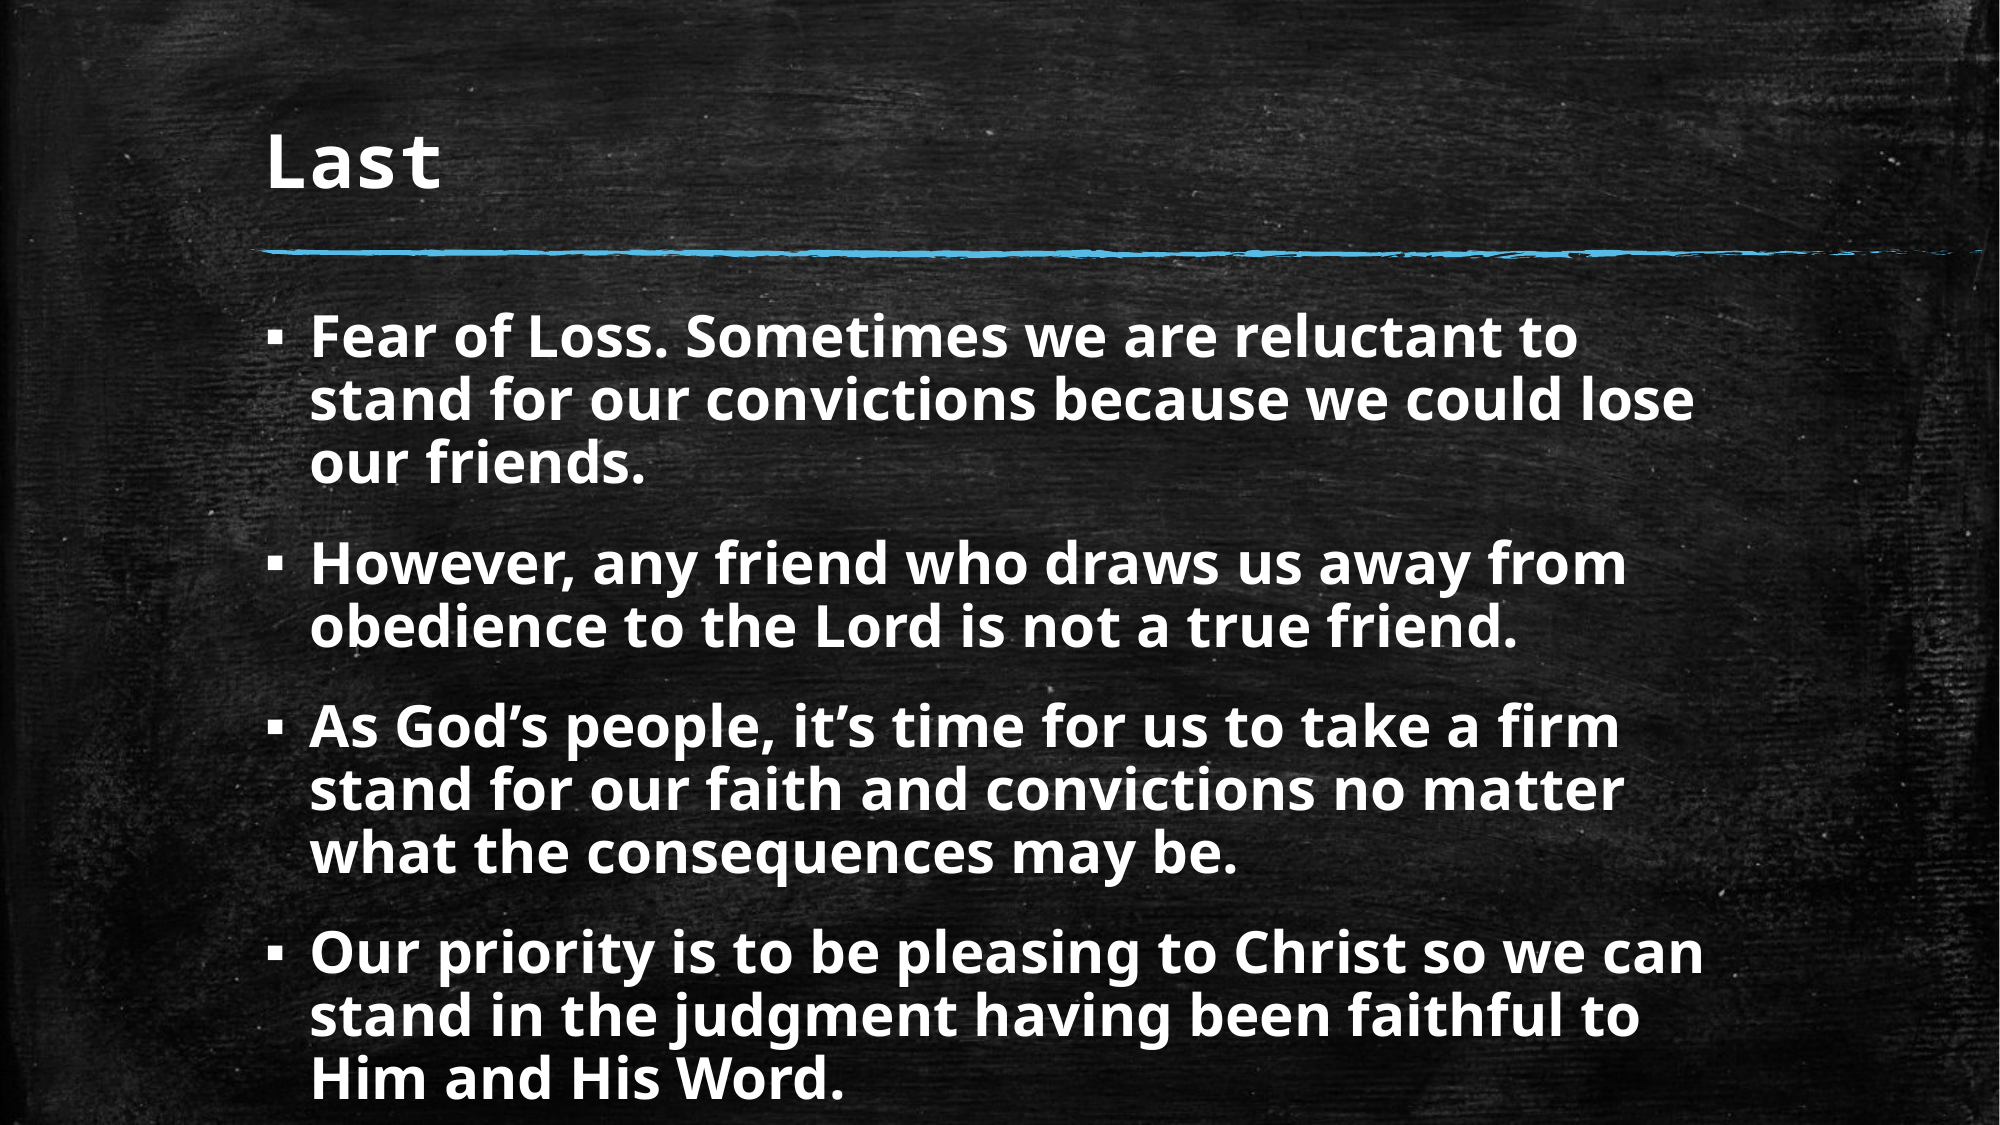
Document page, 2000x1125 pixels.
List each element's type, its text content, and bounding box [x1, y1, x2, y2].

title Last [249, 45, 1750, 213]
list Fear of Loss. Sometimes we are reluctant to stand for our convictions because we could lose our friends. However, any friend who draws us away from obedience to the Lord is not a true friend. As God’s people, it’s time for us to take a firm stand for our faith and convictions no matter what the consequences may be. Our priority is to be pleasing to Christ so we can stand in the judgment having been faithful to Him and His Word. [249, 299, 1750, 1000]
